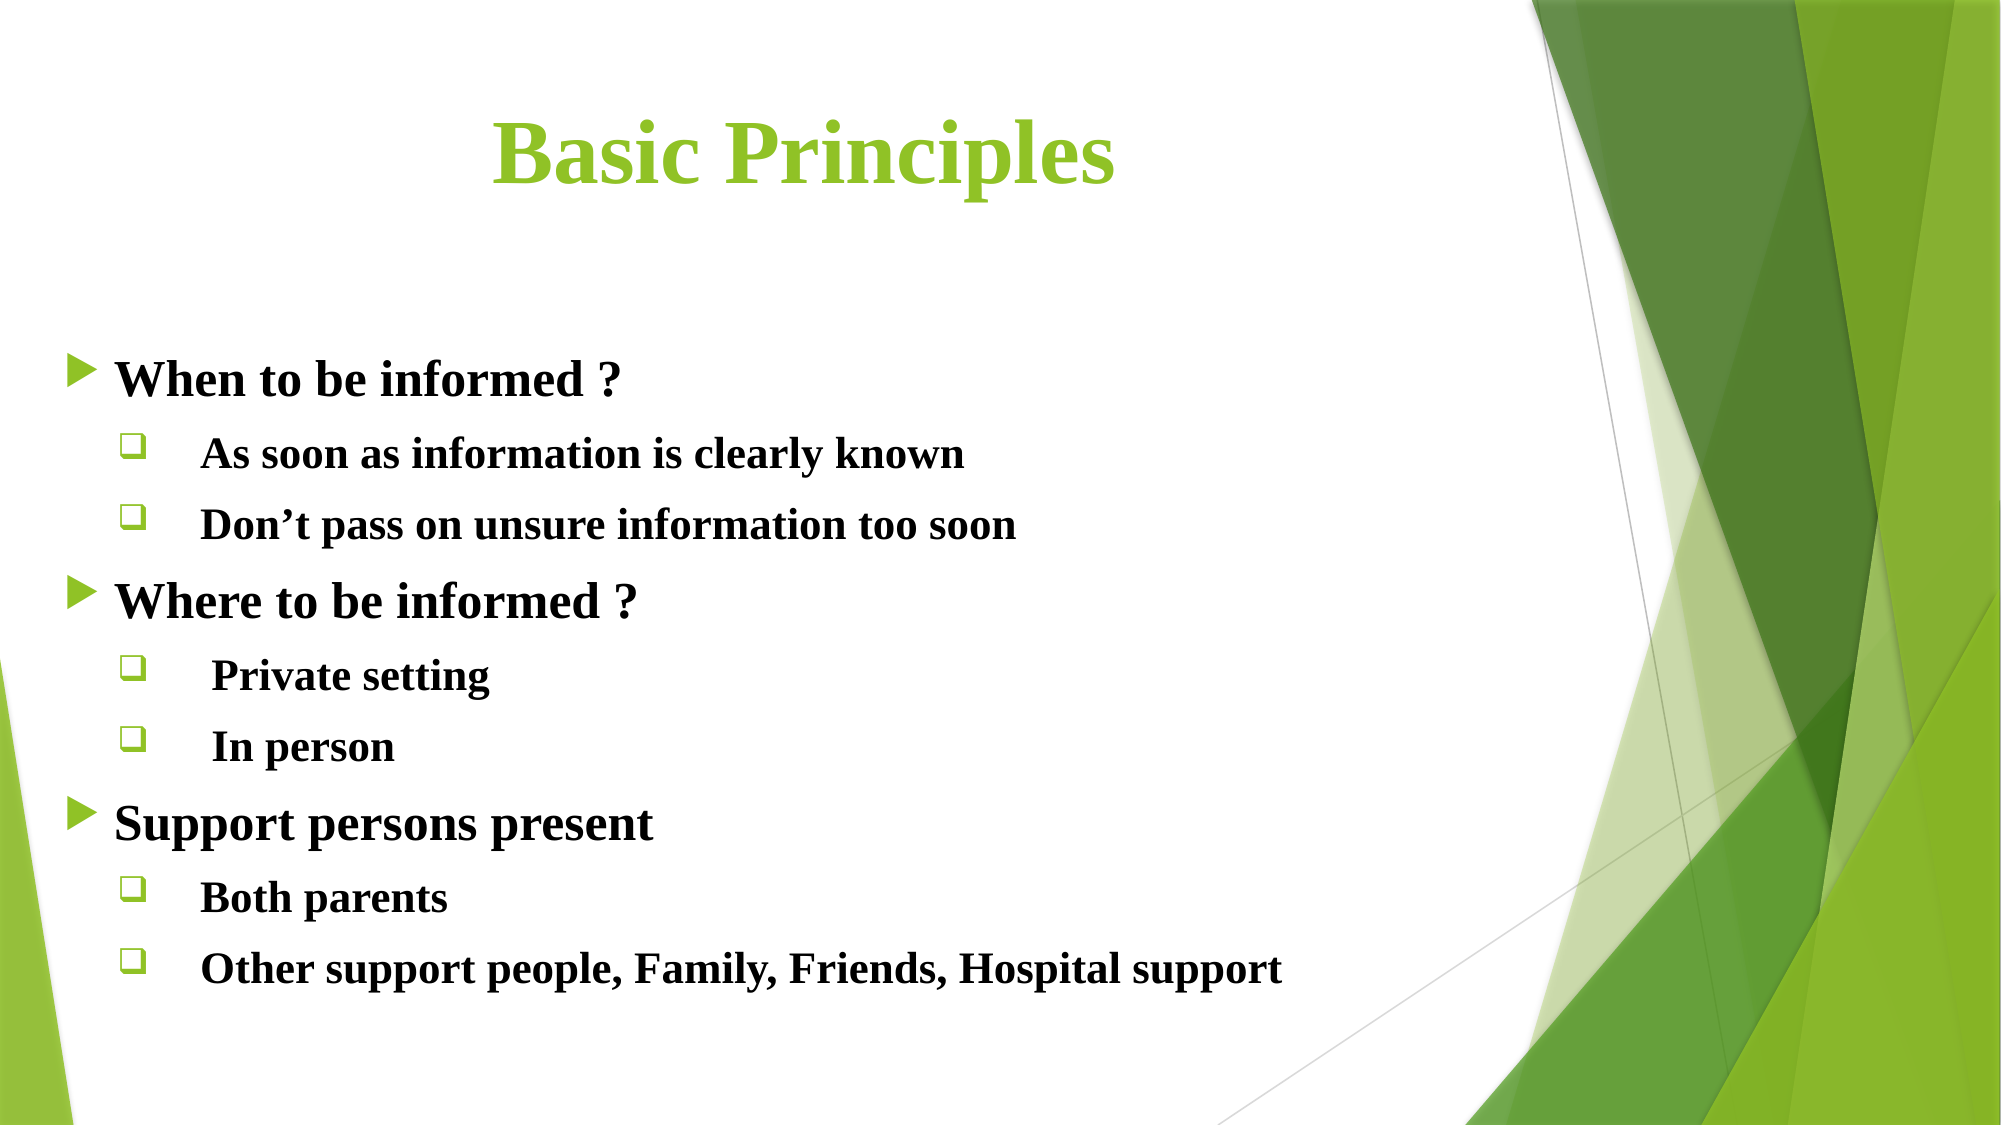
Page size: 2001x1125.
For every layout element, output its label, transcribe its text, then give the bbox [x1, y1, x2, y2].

list When to be informed ? As soon as information is clearly known Don’t pass on unsure information too soon Where to be informed ? Private setting In person Support persons present Both parents Other support people, Family, Friends, Hospital support [48, 336, 1639, 1002]
title Basic Principles [111, 83, 1522, 301]
